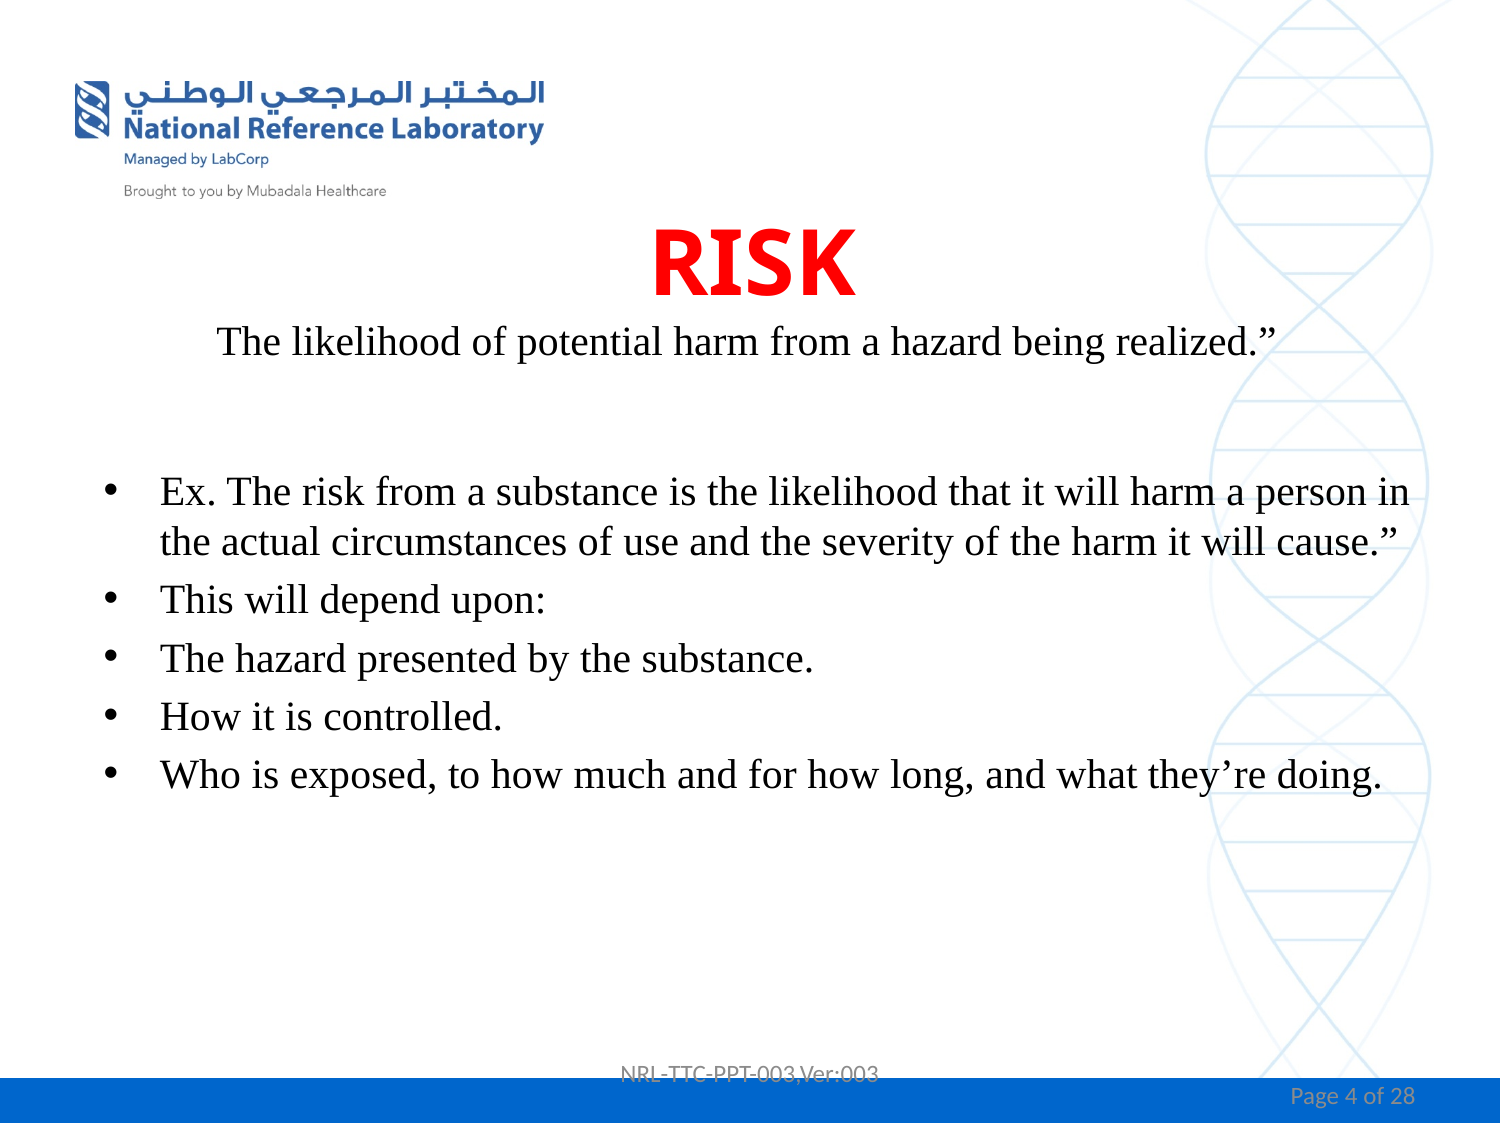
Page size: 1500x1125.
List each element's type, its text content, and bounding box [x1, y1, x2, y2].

text_box [0, 1078, 1080, 1123]
title RISK The likelihood of potential harm from a hazard being realized.” [77, 220, 1166, 398]
footer NRL-TTC-PPT-003,Ver:003 [512, 1042, 988, 1103]
picture [74, 81, 545, 200]
list Ex. The risk from a substance is the likelihood that it will harm a person in the actual circumstances of use and the severity of the harm it will cause.” This will depend upon: The hazard presented by the substance. How it is controlled. Who is exposed, to how much and for how long, and what they’re doing. [88, 456, 1166, 882]
slide_number Page 4 of 28 [1080, 1065, 1431, 1125]
text_box [1431, 1078, 1500, 1123]
picture [1171, 0, 1467, 1079]
